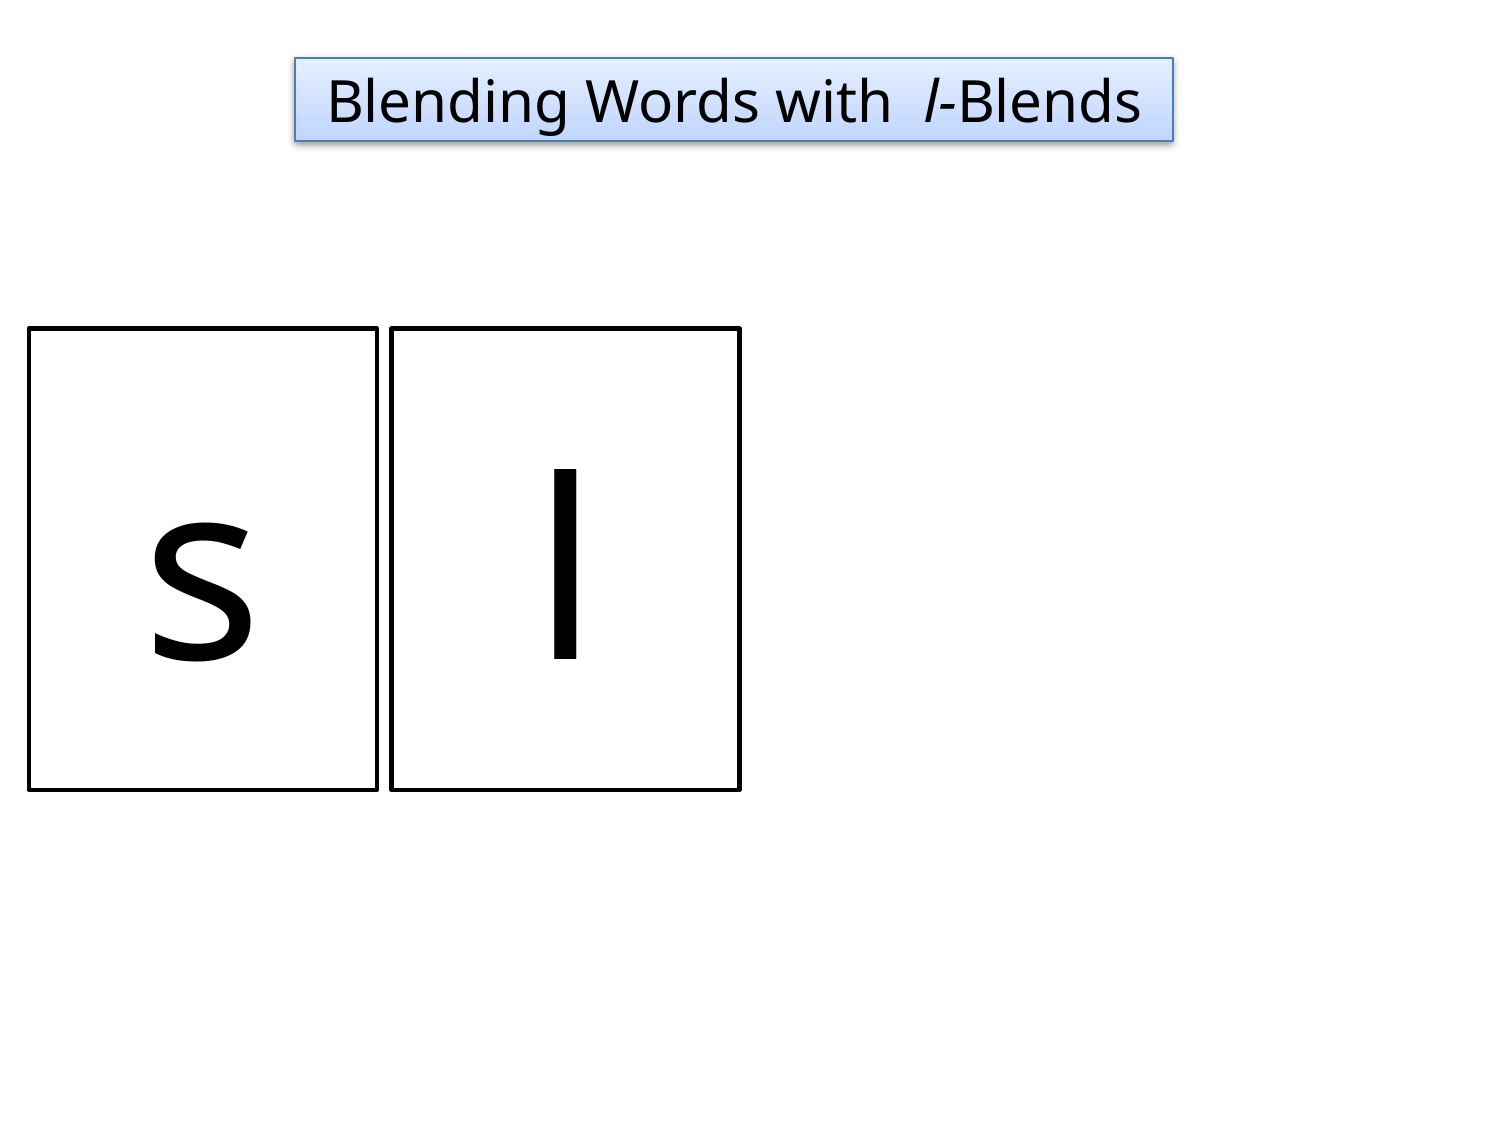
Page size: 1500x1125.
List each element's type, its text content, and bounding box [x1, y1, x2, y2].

text_box l [389, 326, 742, 792]
text_box Blending Words with l-Blends [294, 57, 1174, 142]
text_box s [27, 326, 379, 792]
